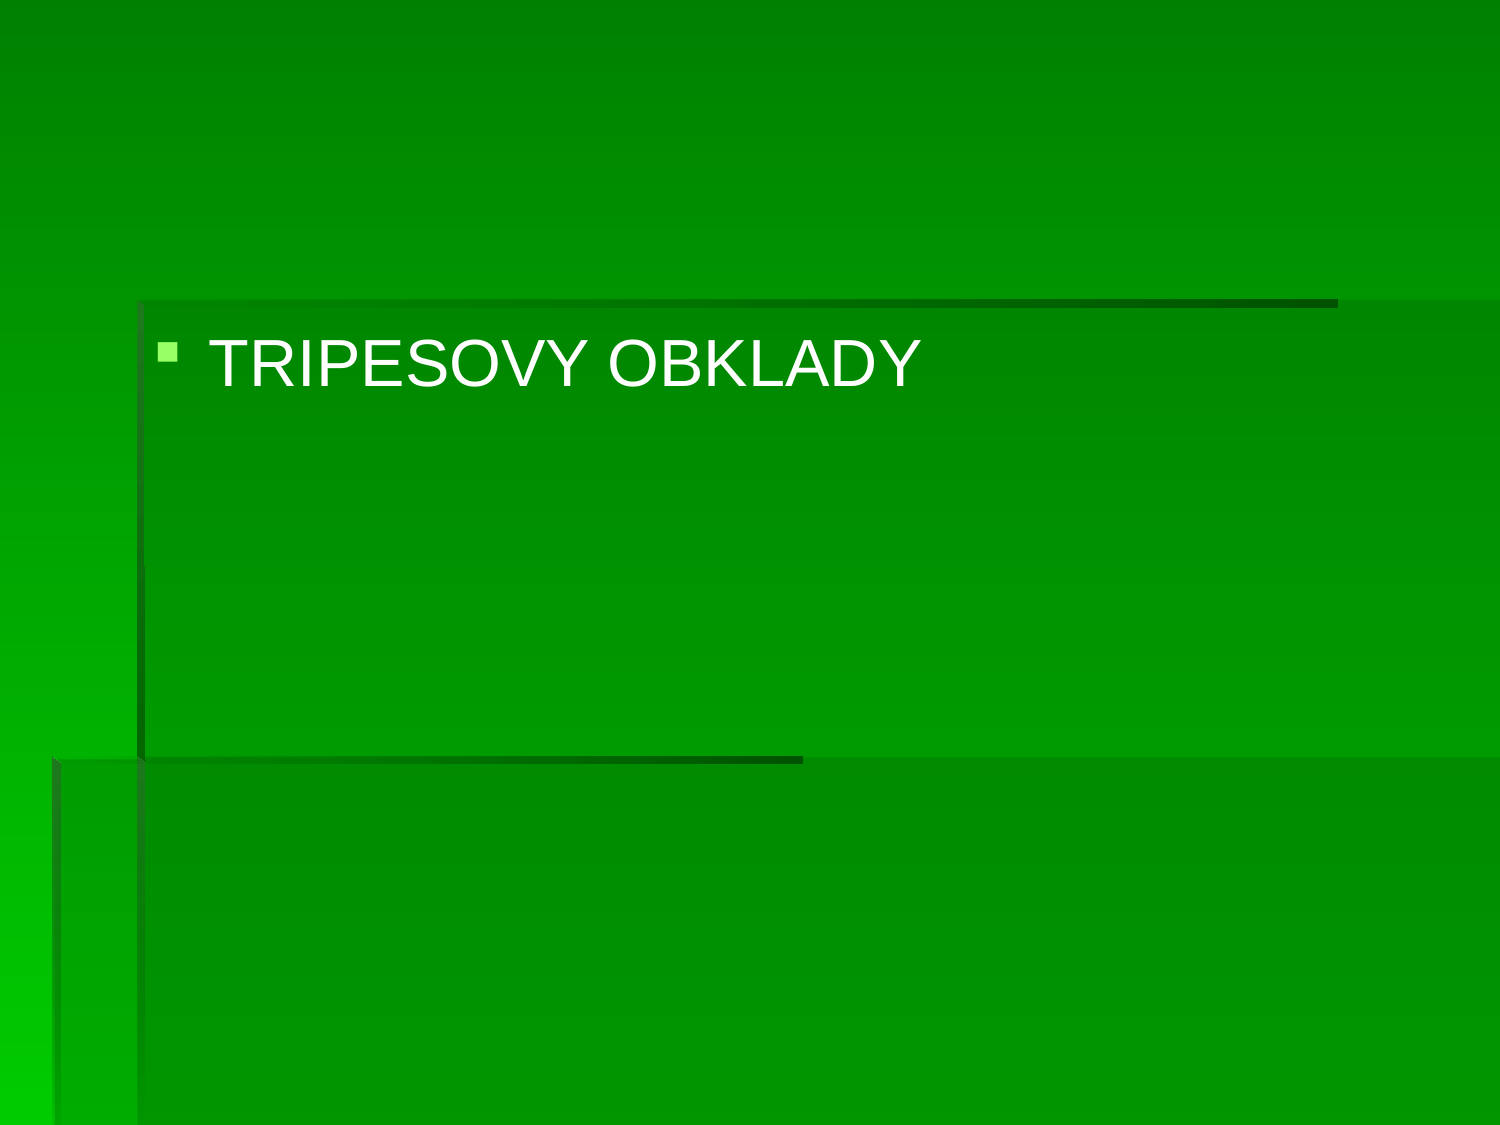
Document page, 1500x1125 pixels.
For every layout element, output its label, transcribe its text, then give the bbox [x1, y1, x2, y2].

list TRIPESOVY OBKLADY [137, 312, 1451, 1000]
